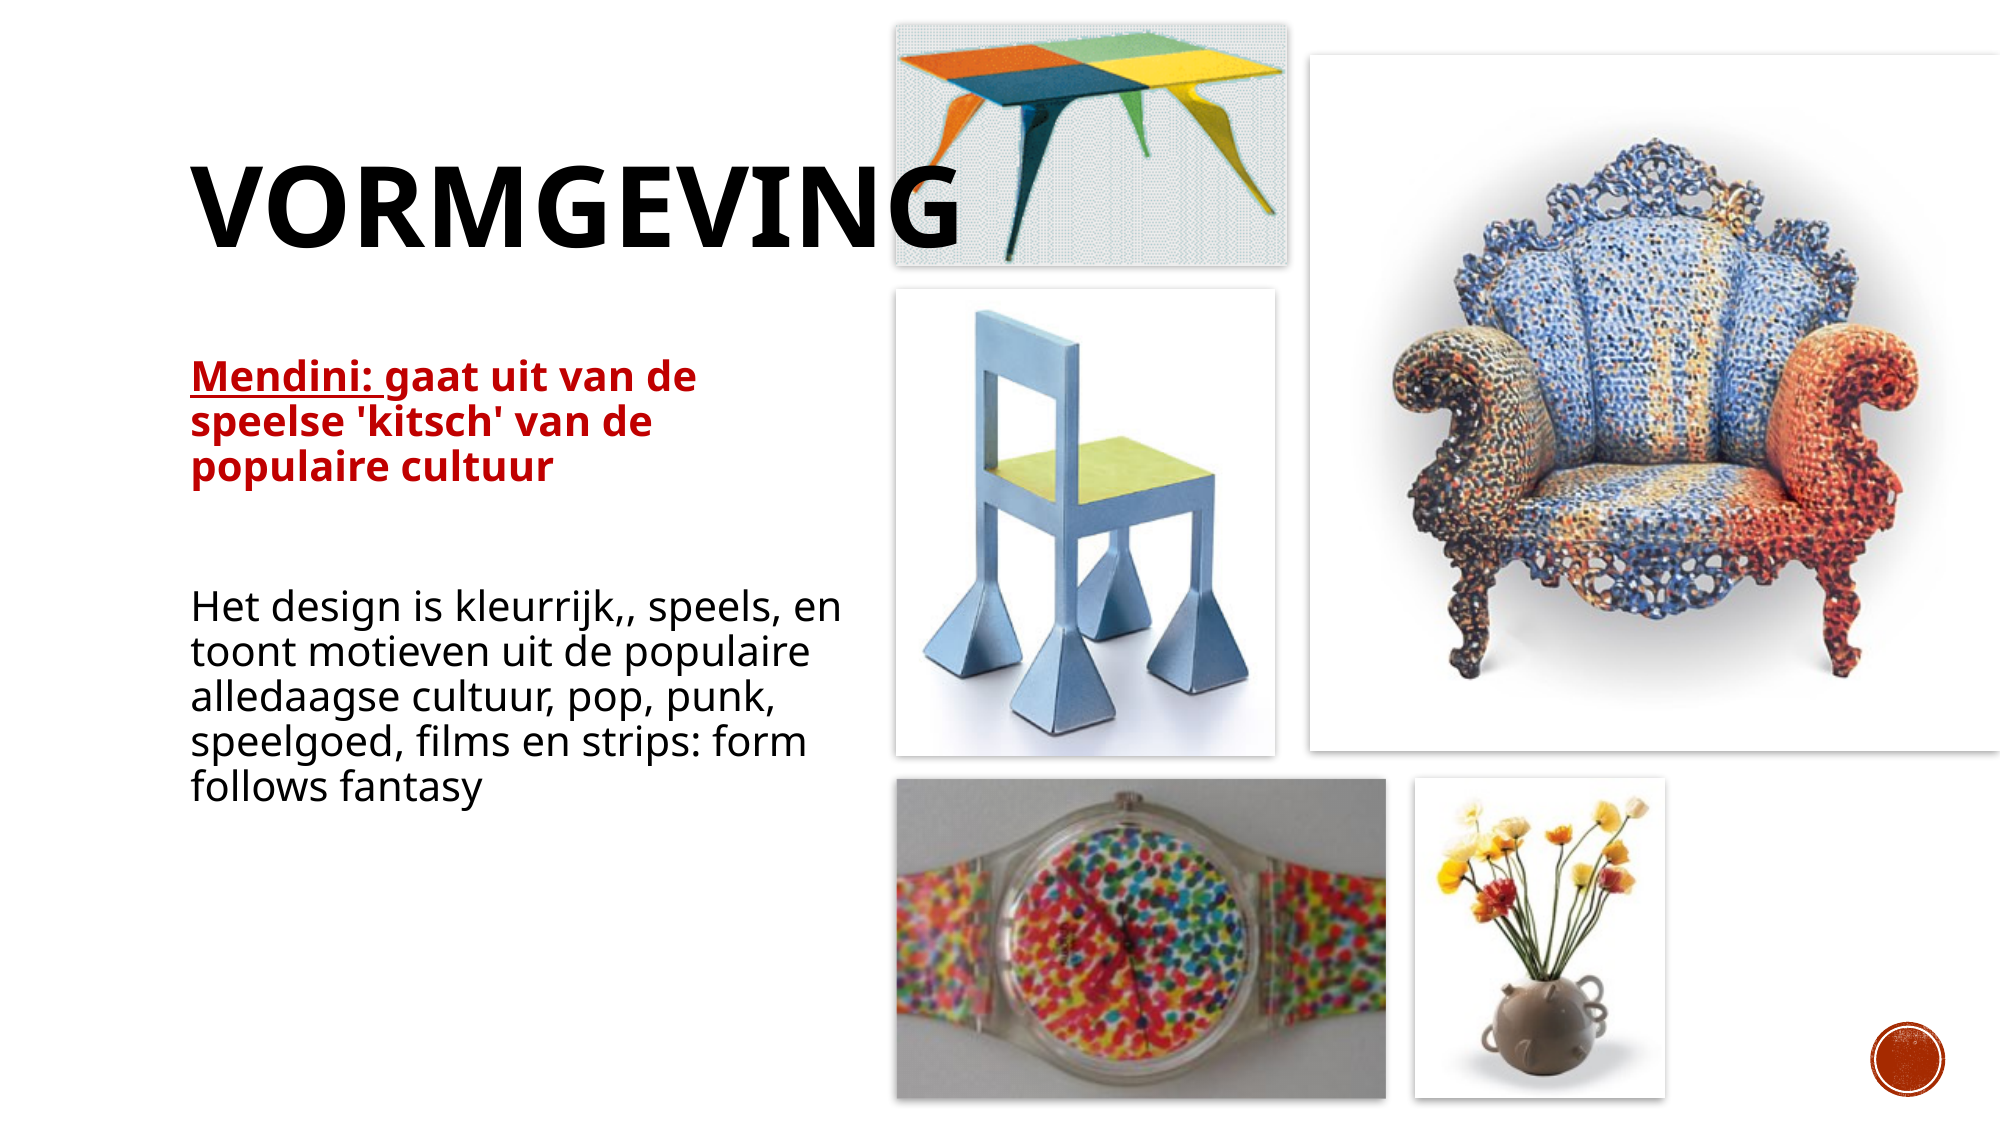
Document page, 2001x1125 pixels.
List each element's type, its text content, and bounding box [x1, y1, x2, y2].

list Mendini: gaat uit van de speelse 'kitsch' van de populaire cultuur Het design is kleurrijk,, speels, en toont motieven uit de populaire alledaagse cultuur, pop, punk, speelgoed, films en strips: form follows fantasy [175, 348, 867, 1013]
picture [896, 291, 1385, 1125]
picture [1310, 55, 2000, 751]
picture [1415, 778, 1665, 1098]
picture [896, 24, 1287, 264]
title Vormgeving [175, 79, 1310, 344]
